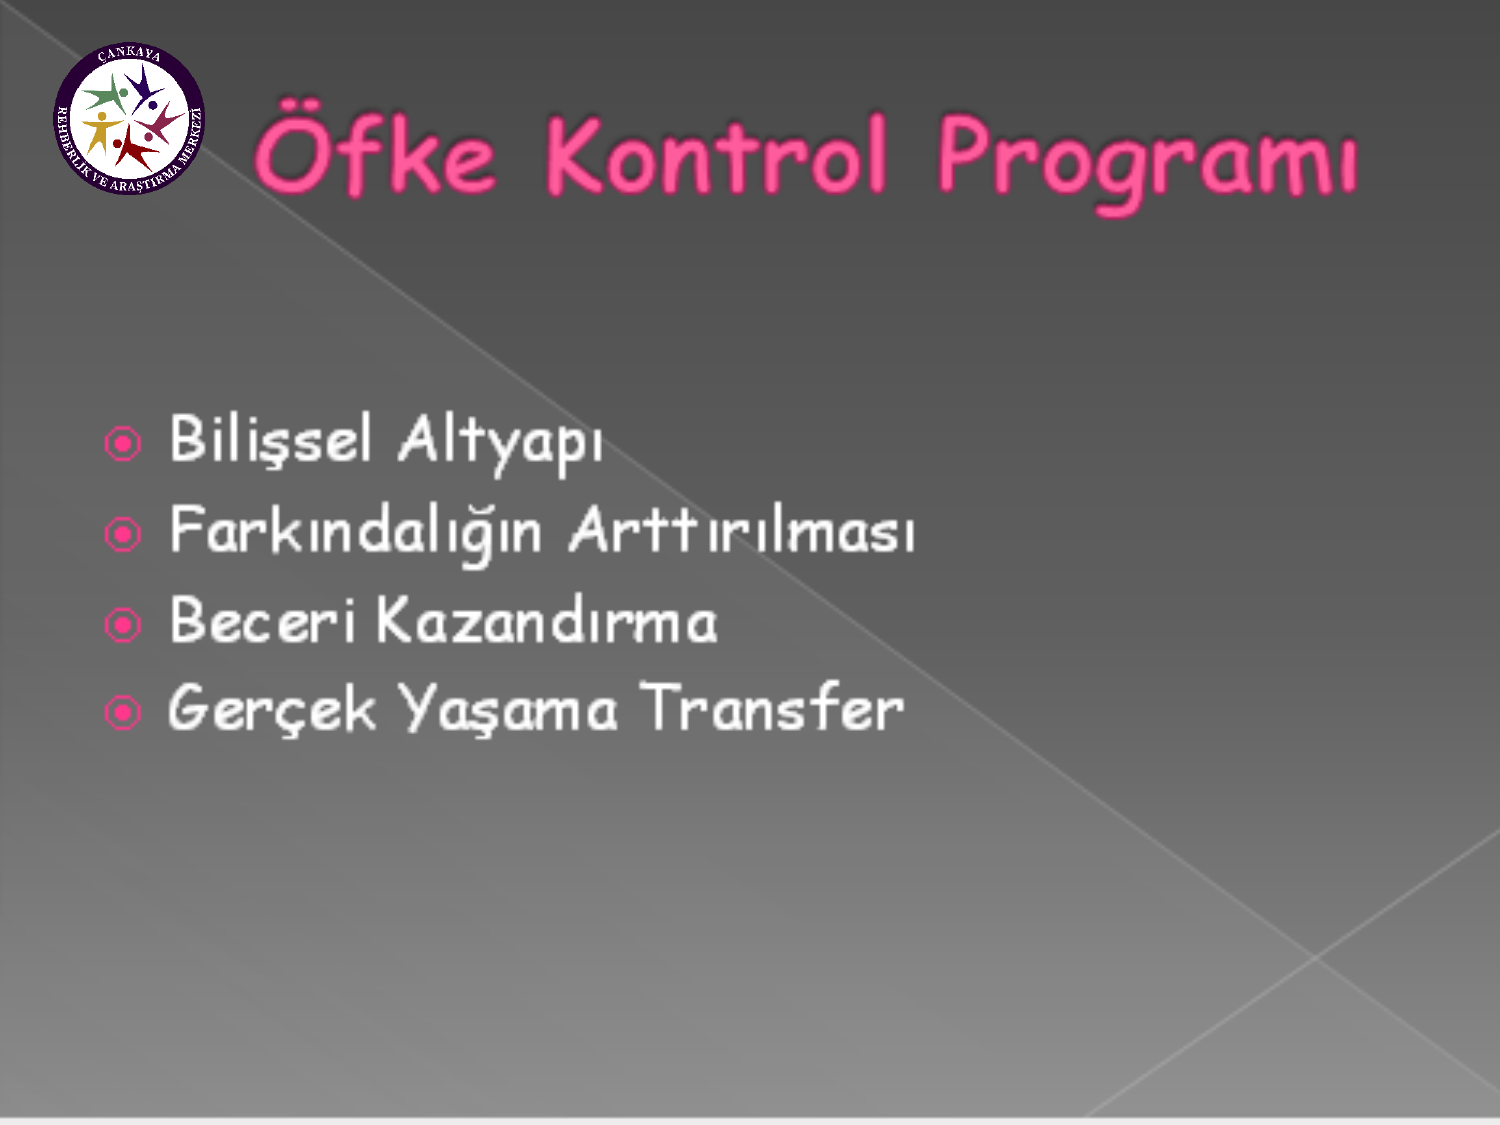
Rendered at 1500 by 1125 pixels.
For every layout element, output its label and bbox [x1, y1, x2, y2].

picture [52, 42, 205, 195]
list [0, 0, 1500, 1125]
